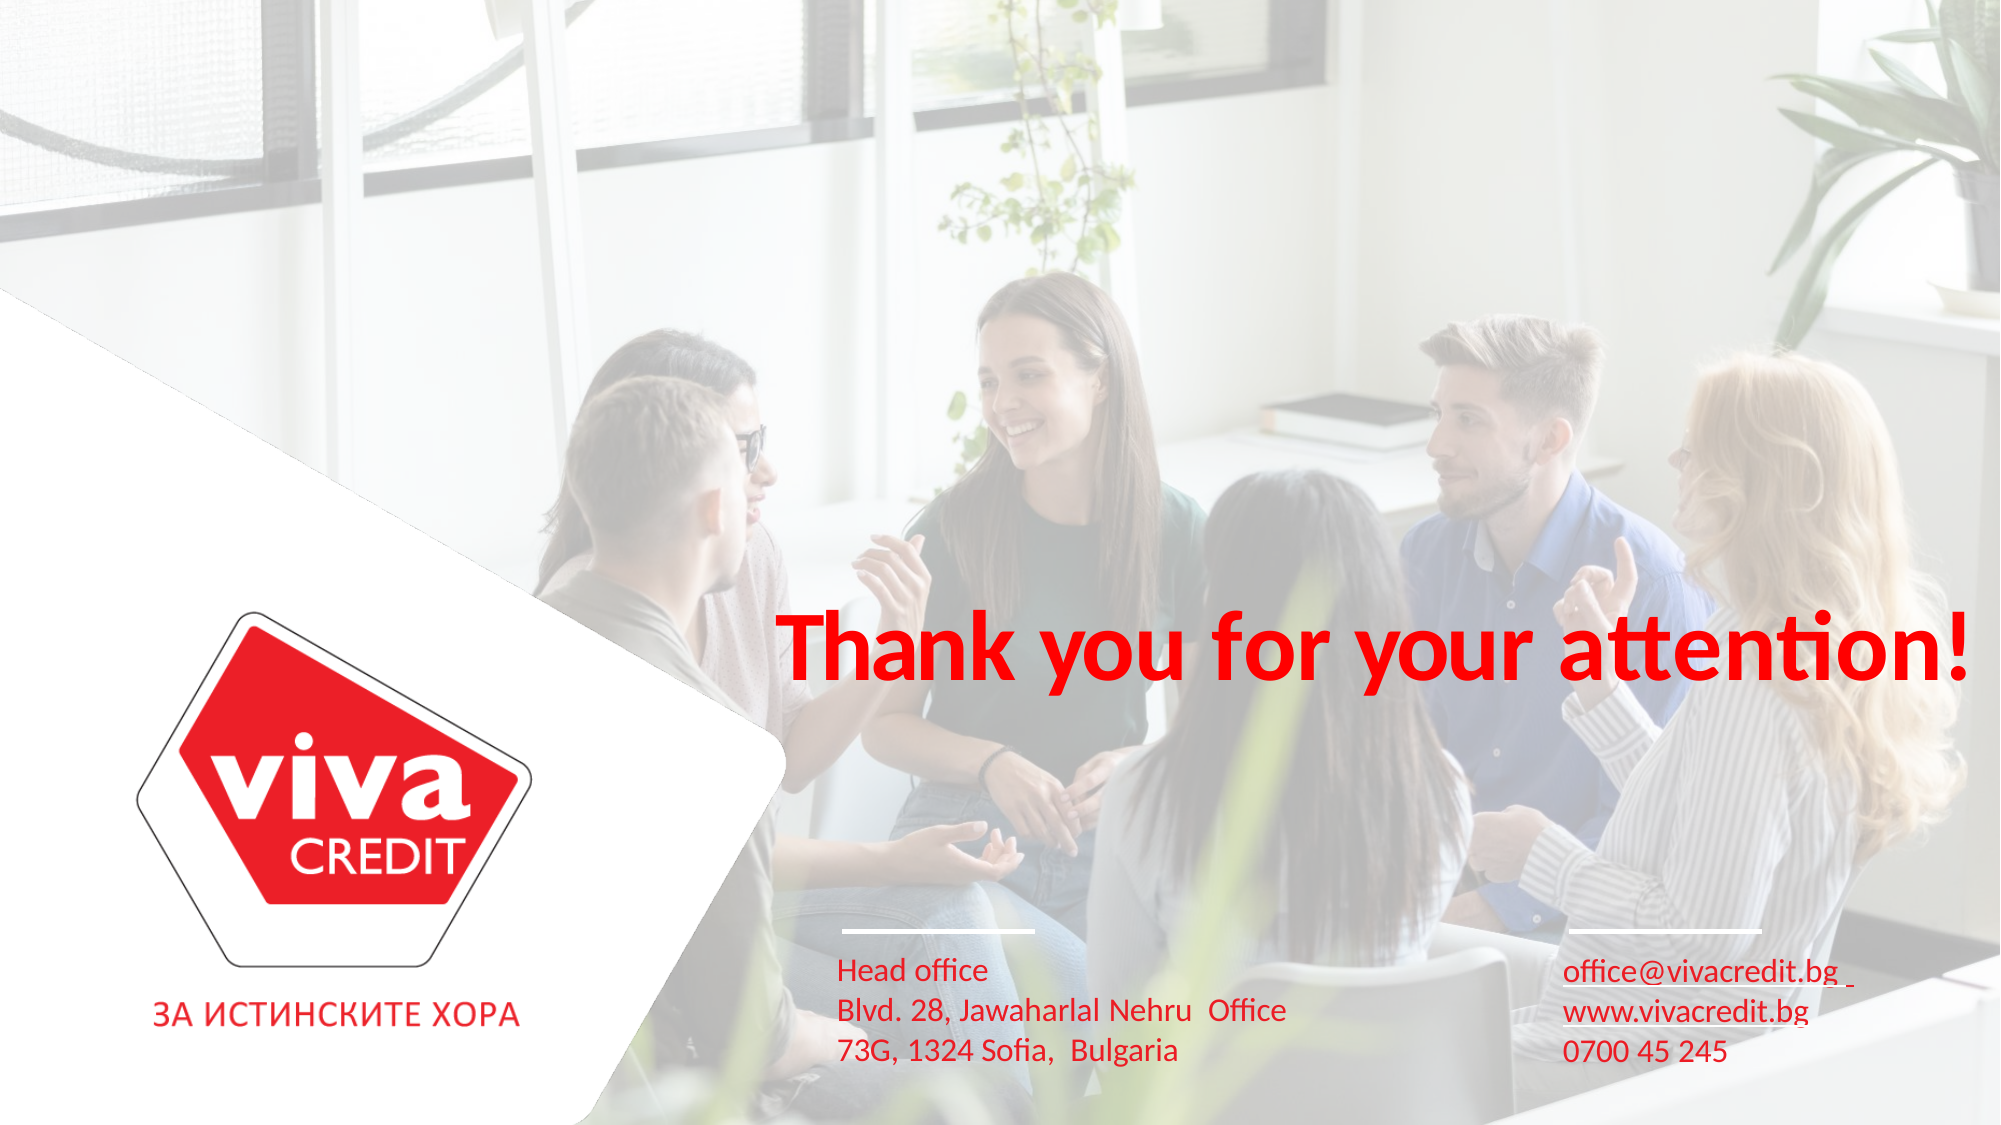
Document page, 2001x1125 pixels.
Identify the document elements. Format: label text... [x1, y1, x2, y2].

picture [0, 253, 1098, 1125]
text_box Head office Blvd. 28, Jawaharlal Nehru Office 73G, 1324 Sofia, Bulgaria [834, 946, 1307, 1069]
text_box office@vivacredit.bg www.vivacredit.bg 0700 45 245 [1560, 947, 1900, 1070]
text_box Thank you for your attention! [761, 572, 1991, 708]
